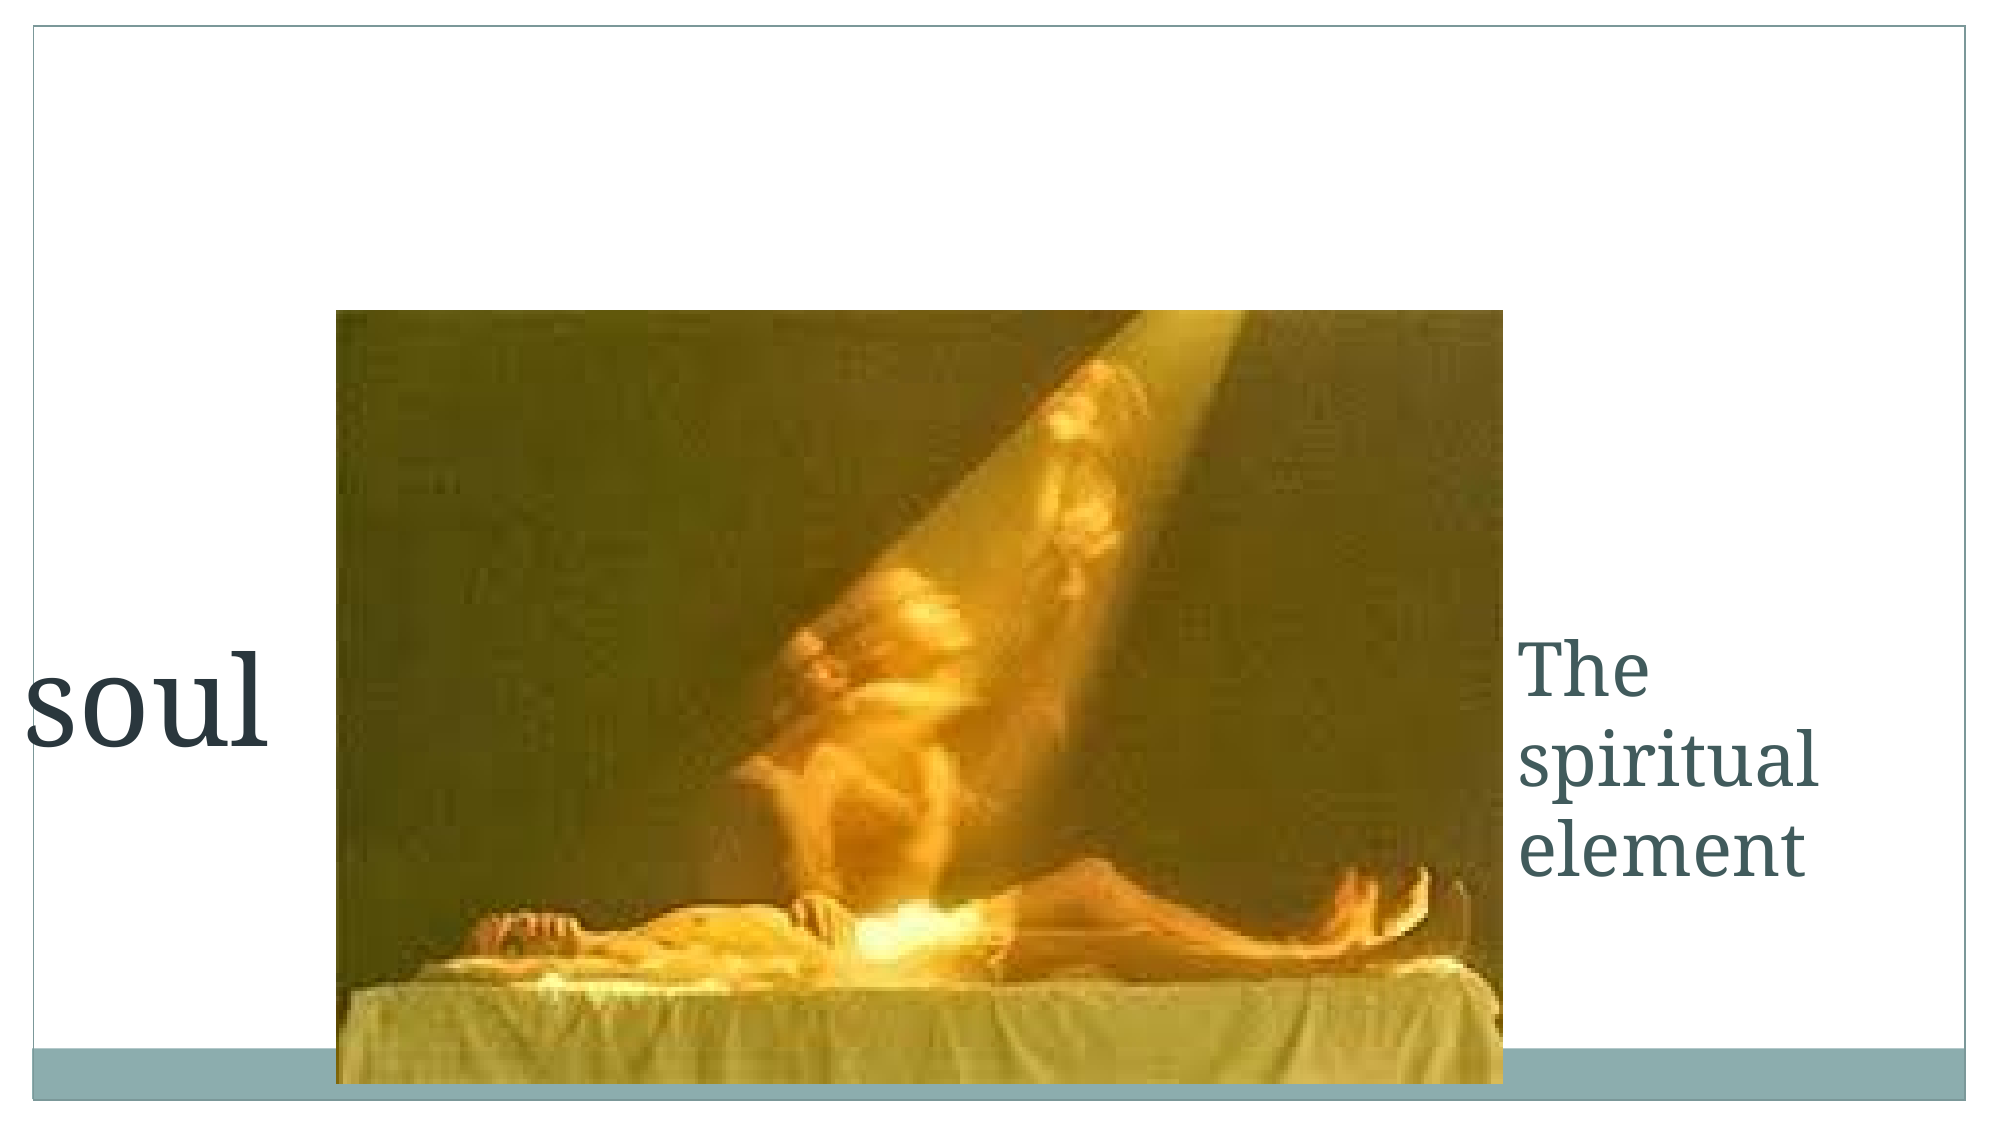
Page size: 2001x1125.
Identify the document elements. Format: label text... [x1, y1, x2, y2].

text_box The spiritual element [1508, 613, 1932, 899]
picture [335, 309, 1504, 1084]
text_box soul [7, 613, 300, 779]
